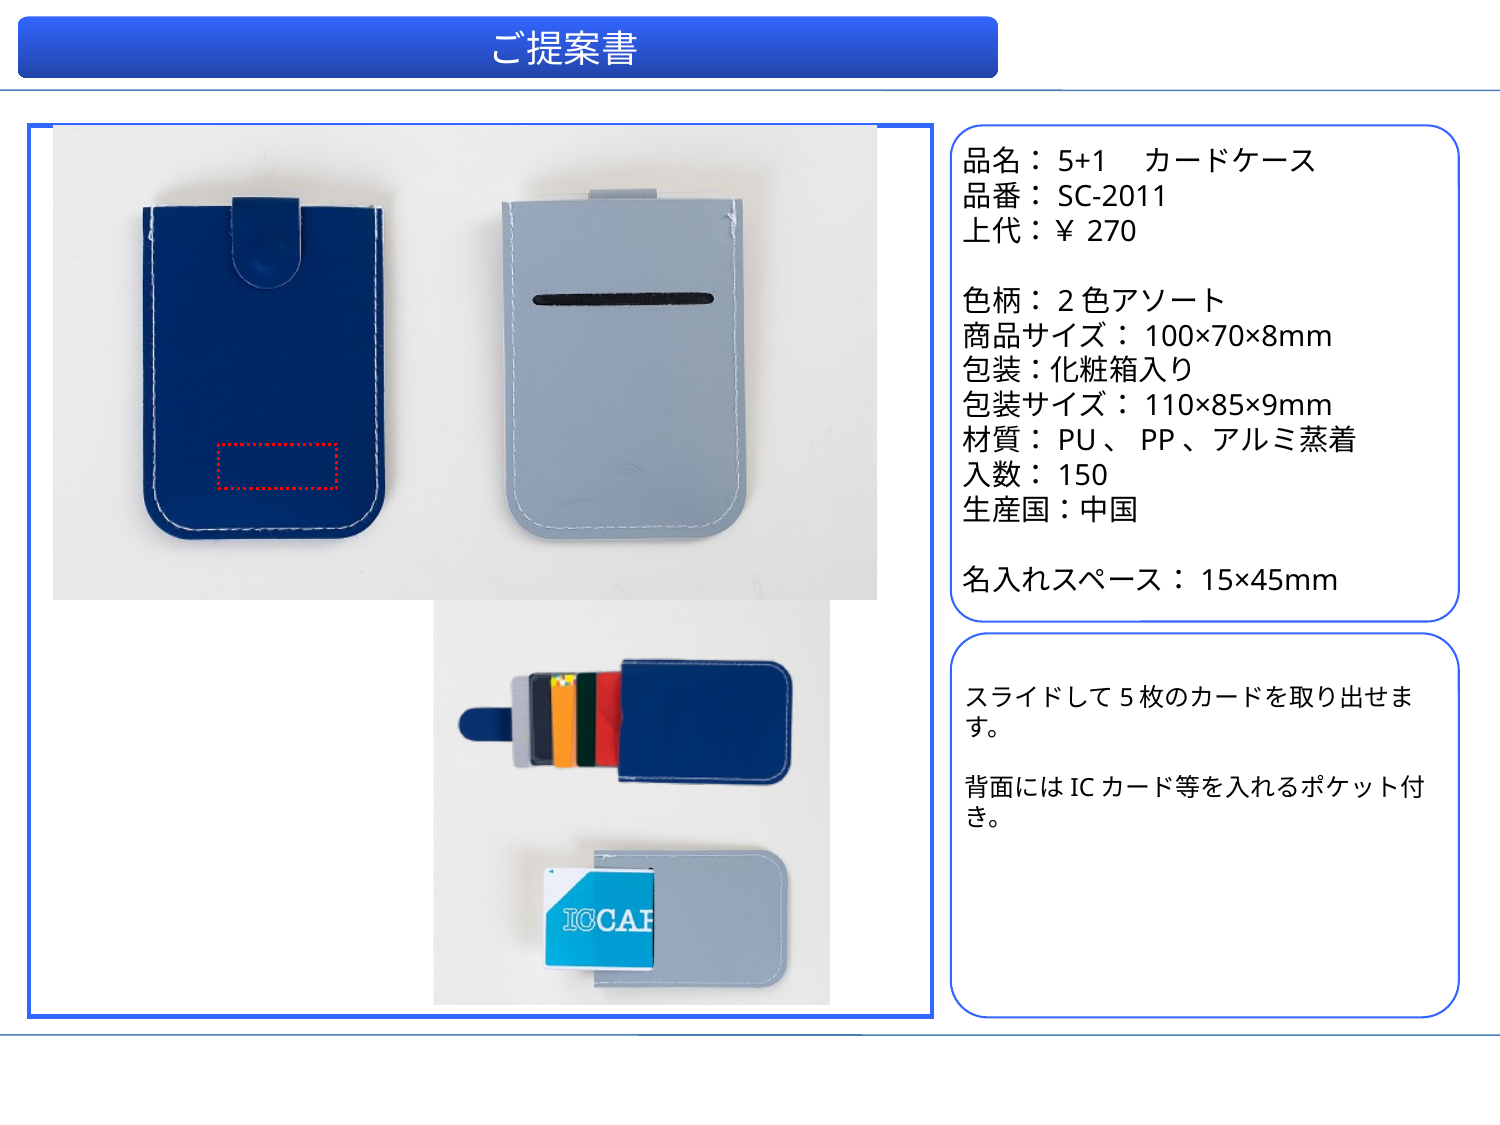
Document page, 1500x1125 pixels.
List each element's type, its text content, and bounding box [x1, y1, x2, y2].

picture [52, 125, 878, 983]
text_box ご提案書 [17, 16, 998, 79]
text_box スライドして5枚のカードを取り出せます。 背面にはICカード等を入れるポケット付き。 [950, 633, 1459, 1018]
text_box [29, 125, 932, 1017]
text_box 品名：5+1 カードケース 品番：SC-2011 上代：￥270 色柄：2色アソート 商品サイズ：100×70×8mm 包装：化粧箱入り 包装サイズ：110×85×9mm 材質：PU、PP、アルミ蒸着 入数：150 生産国：中国 名入れスペース：15×45mm [950, 125, 1459, 622]
